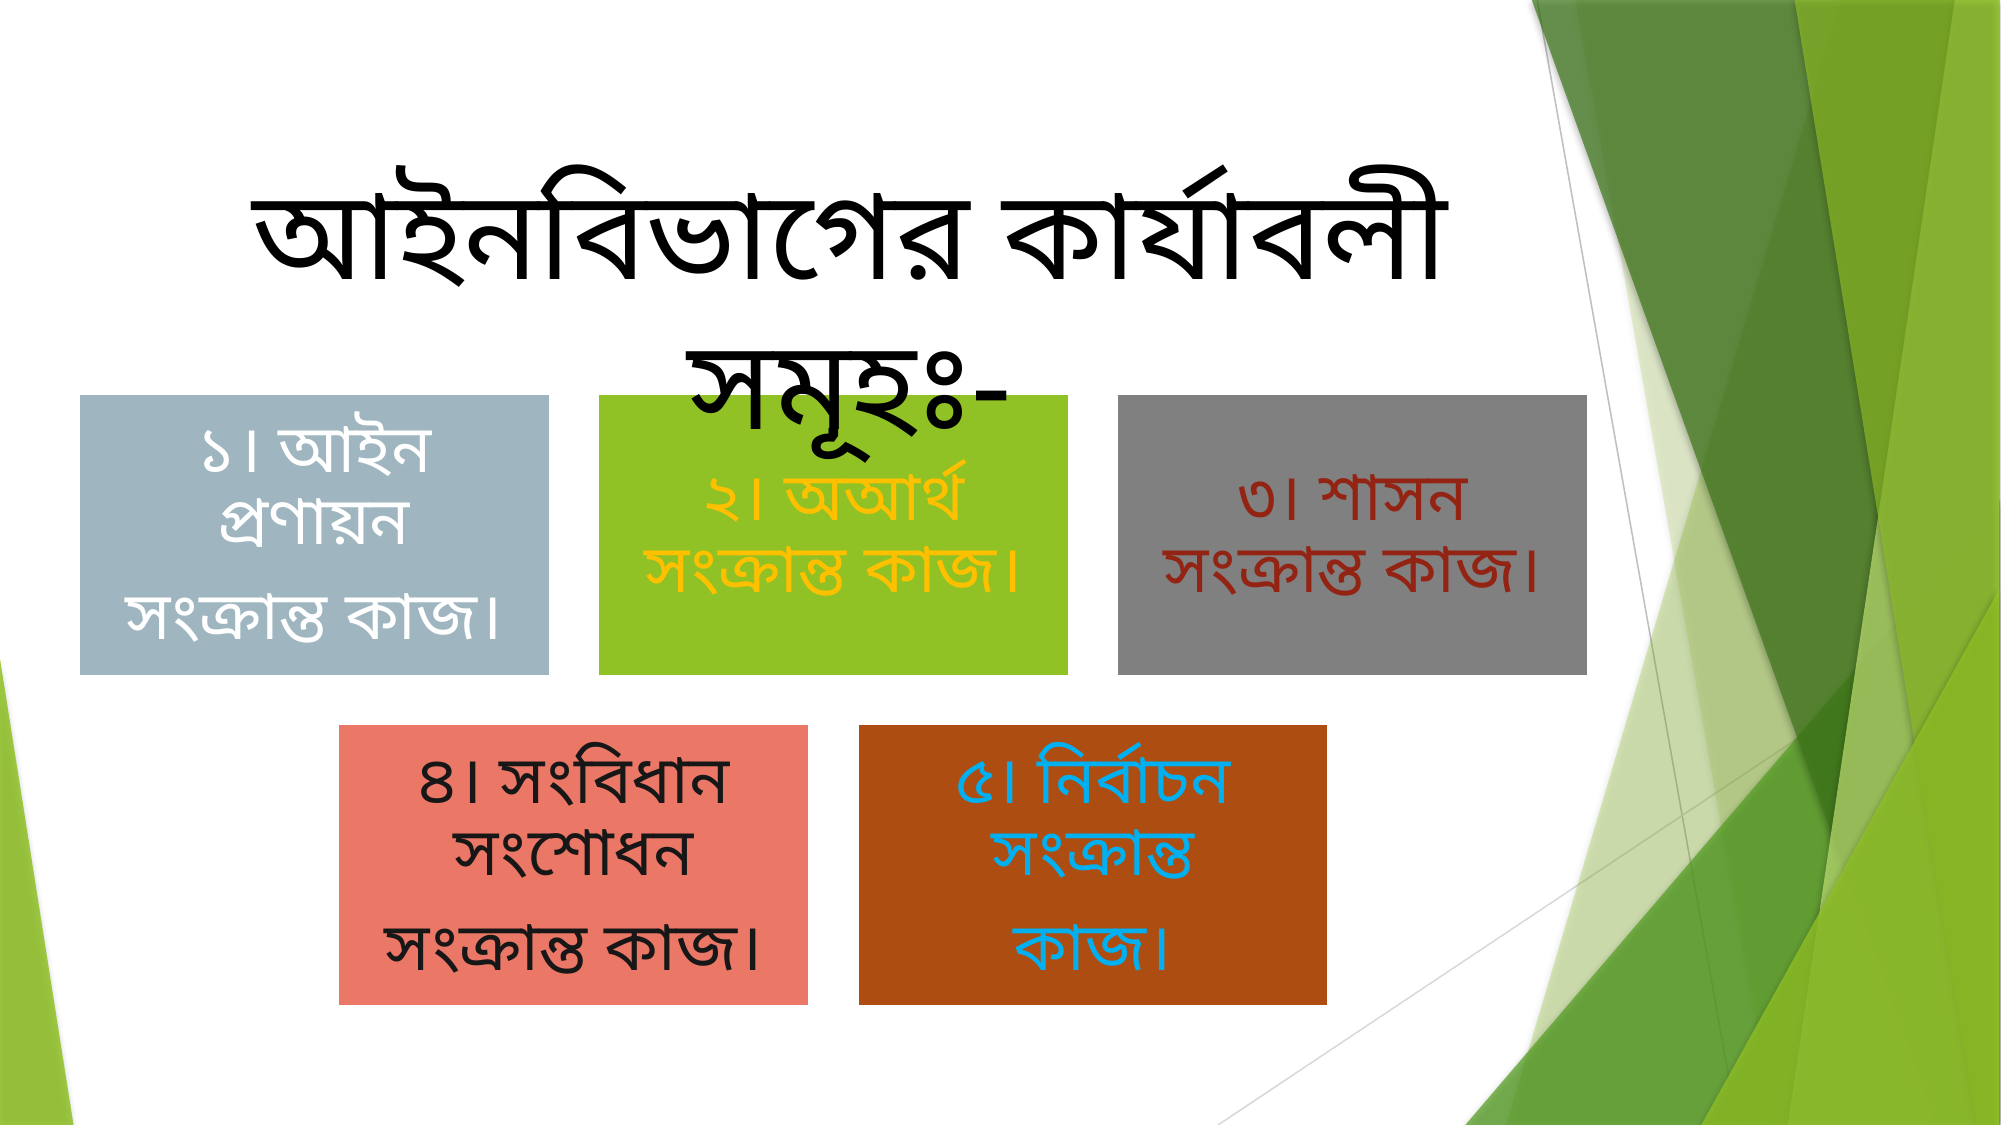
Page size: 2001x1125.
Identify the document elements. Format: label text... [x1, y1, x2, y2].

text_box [0, 392, 1668, 1008]
text_box আইনবিভাগের কার্যাবলী সমূহঃ- [120, 147, 1580, 391]
